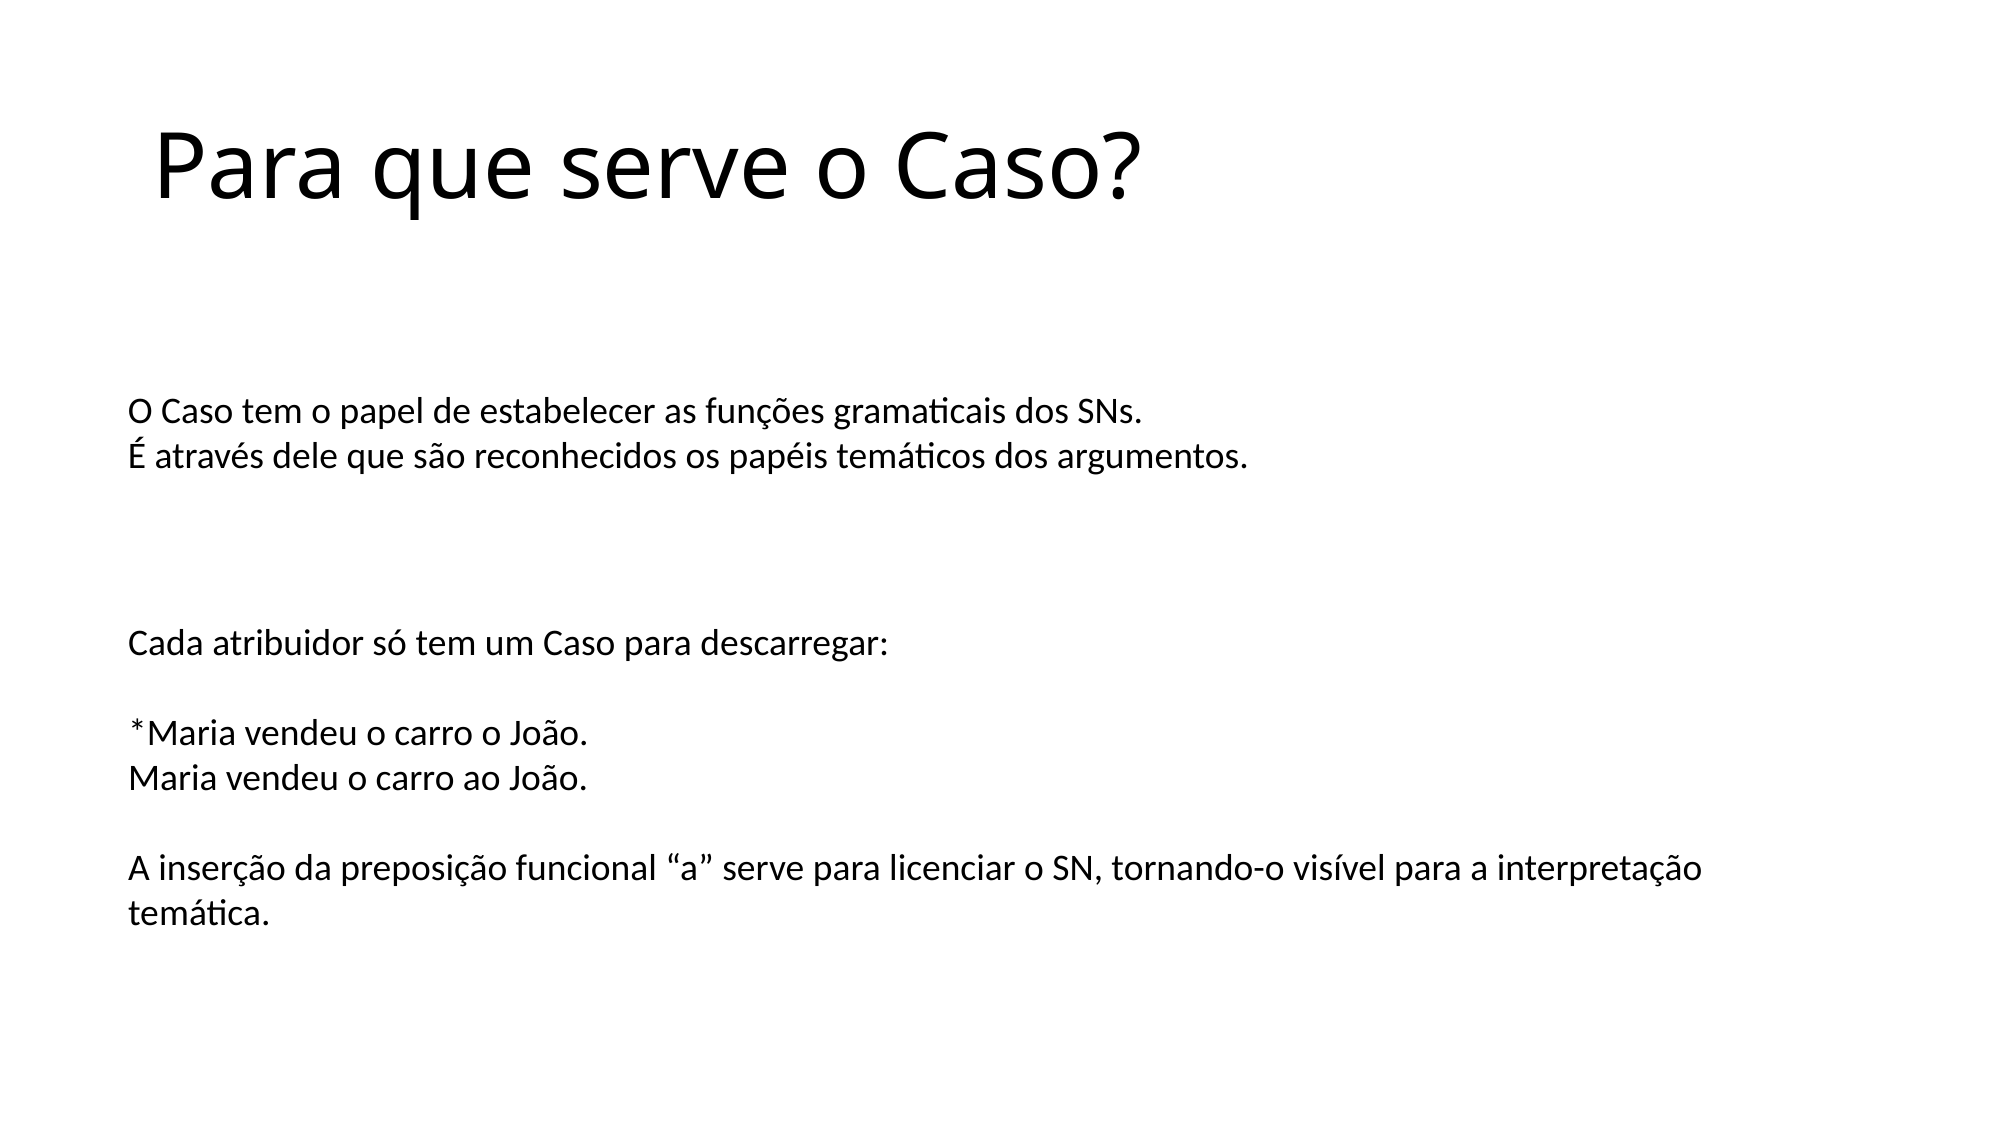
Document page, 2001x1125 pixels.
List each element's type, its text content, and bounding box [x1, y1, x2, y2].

title Para que serve o Caso? [137, 59, 1863, 278]
text_box O Caso tem o papel de estabelecer as funções gramaticais dos SNs. É através dele que são reconhecidos os papéis temáticos dos argumentos. [113, 379, 1863, 484]
text_box Cada atribuidor só tem um Caso para descarregar: *Maria vendeu o carro o João. Maria vendeu o carro ao João. A inserção da preposição funcional “a” serve para licenciar o SN, tornando-o visível para a interpretação temática. [113, 610, 1826, 941]
